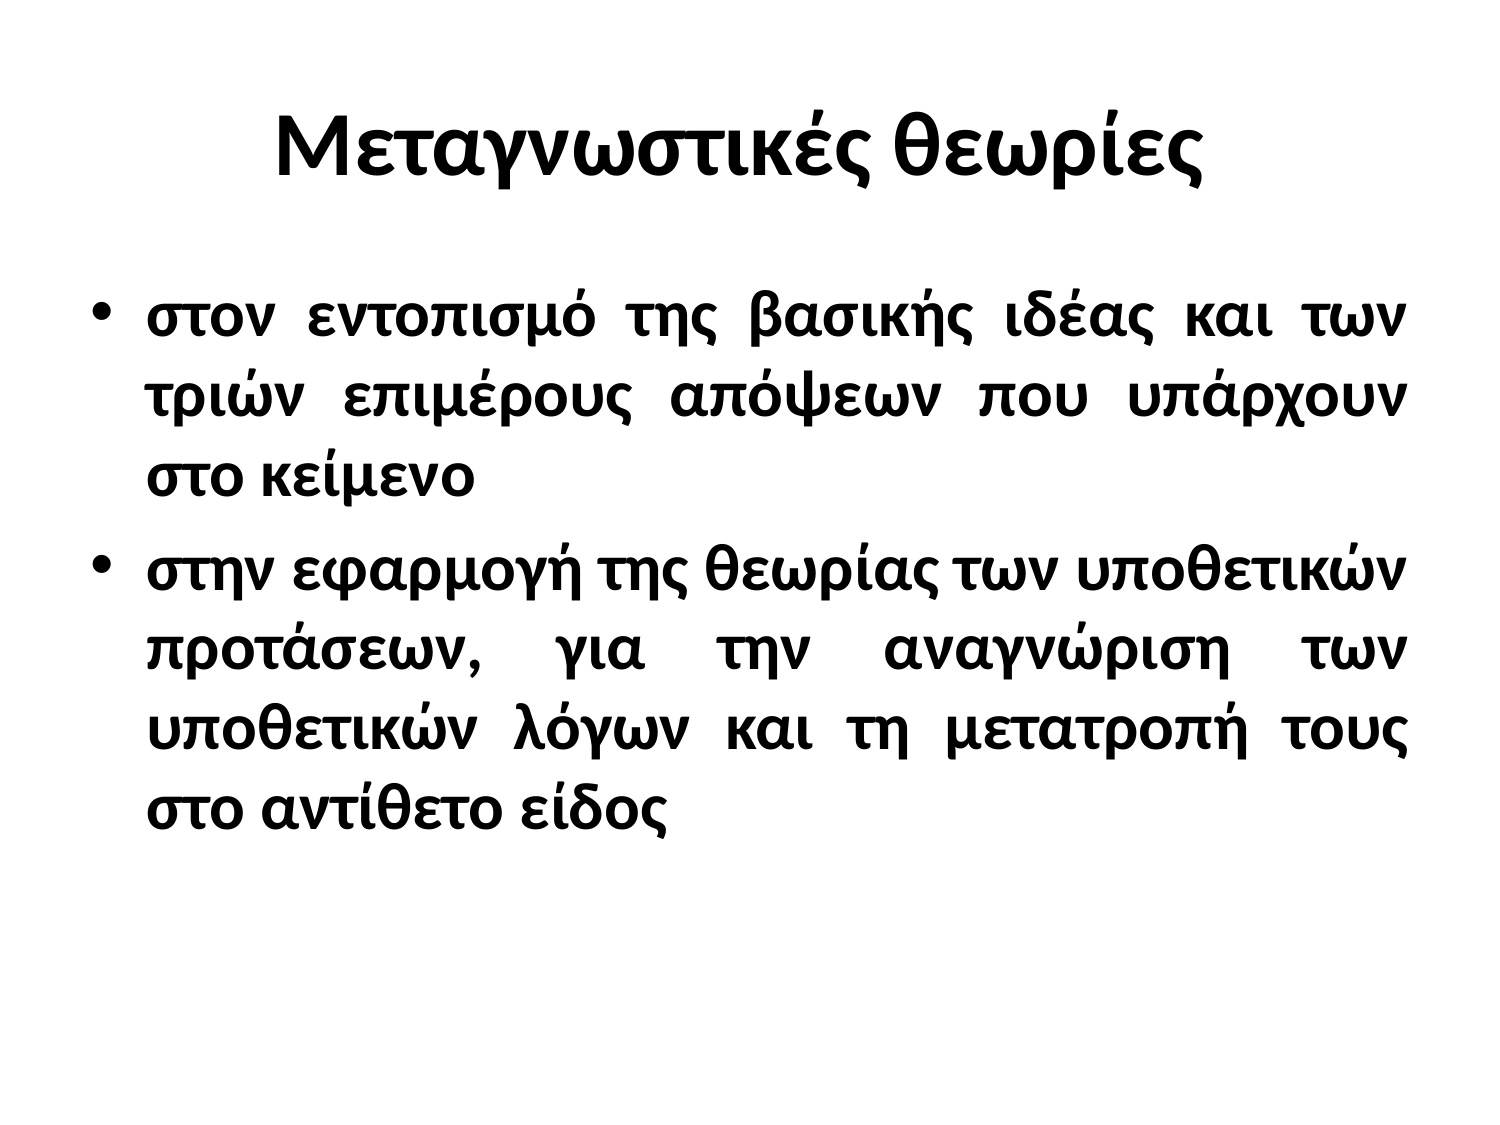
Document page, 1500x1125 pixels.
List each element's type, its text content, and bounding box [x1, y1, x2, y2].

list στον εντοπισμό της βασικής ιδέας και των τριών επιμέρους απόψεων που υπάρχουν στο κείμενο στην εφαρμογή της θεωρίας των υποθετικών προτάσεων, για την αναγνώριση των υποθετικών λόγων και τη μετατροπή τους στο αντίθετο είδος [75, 262, 1425, 1005]
title Μεταγνωστικές θεωρίες [75, 45, 1425, 233]
